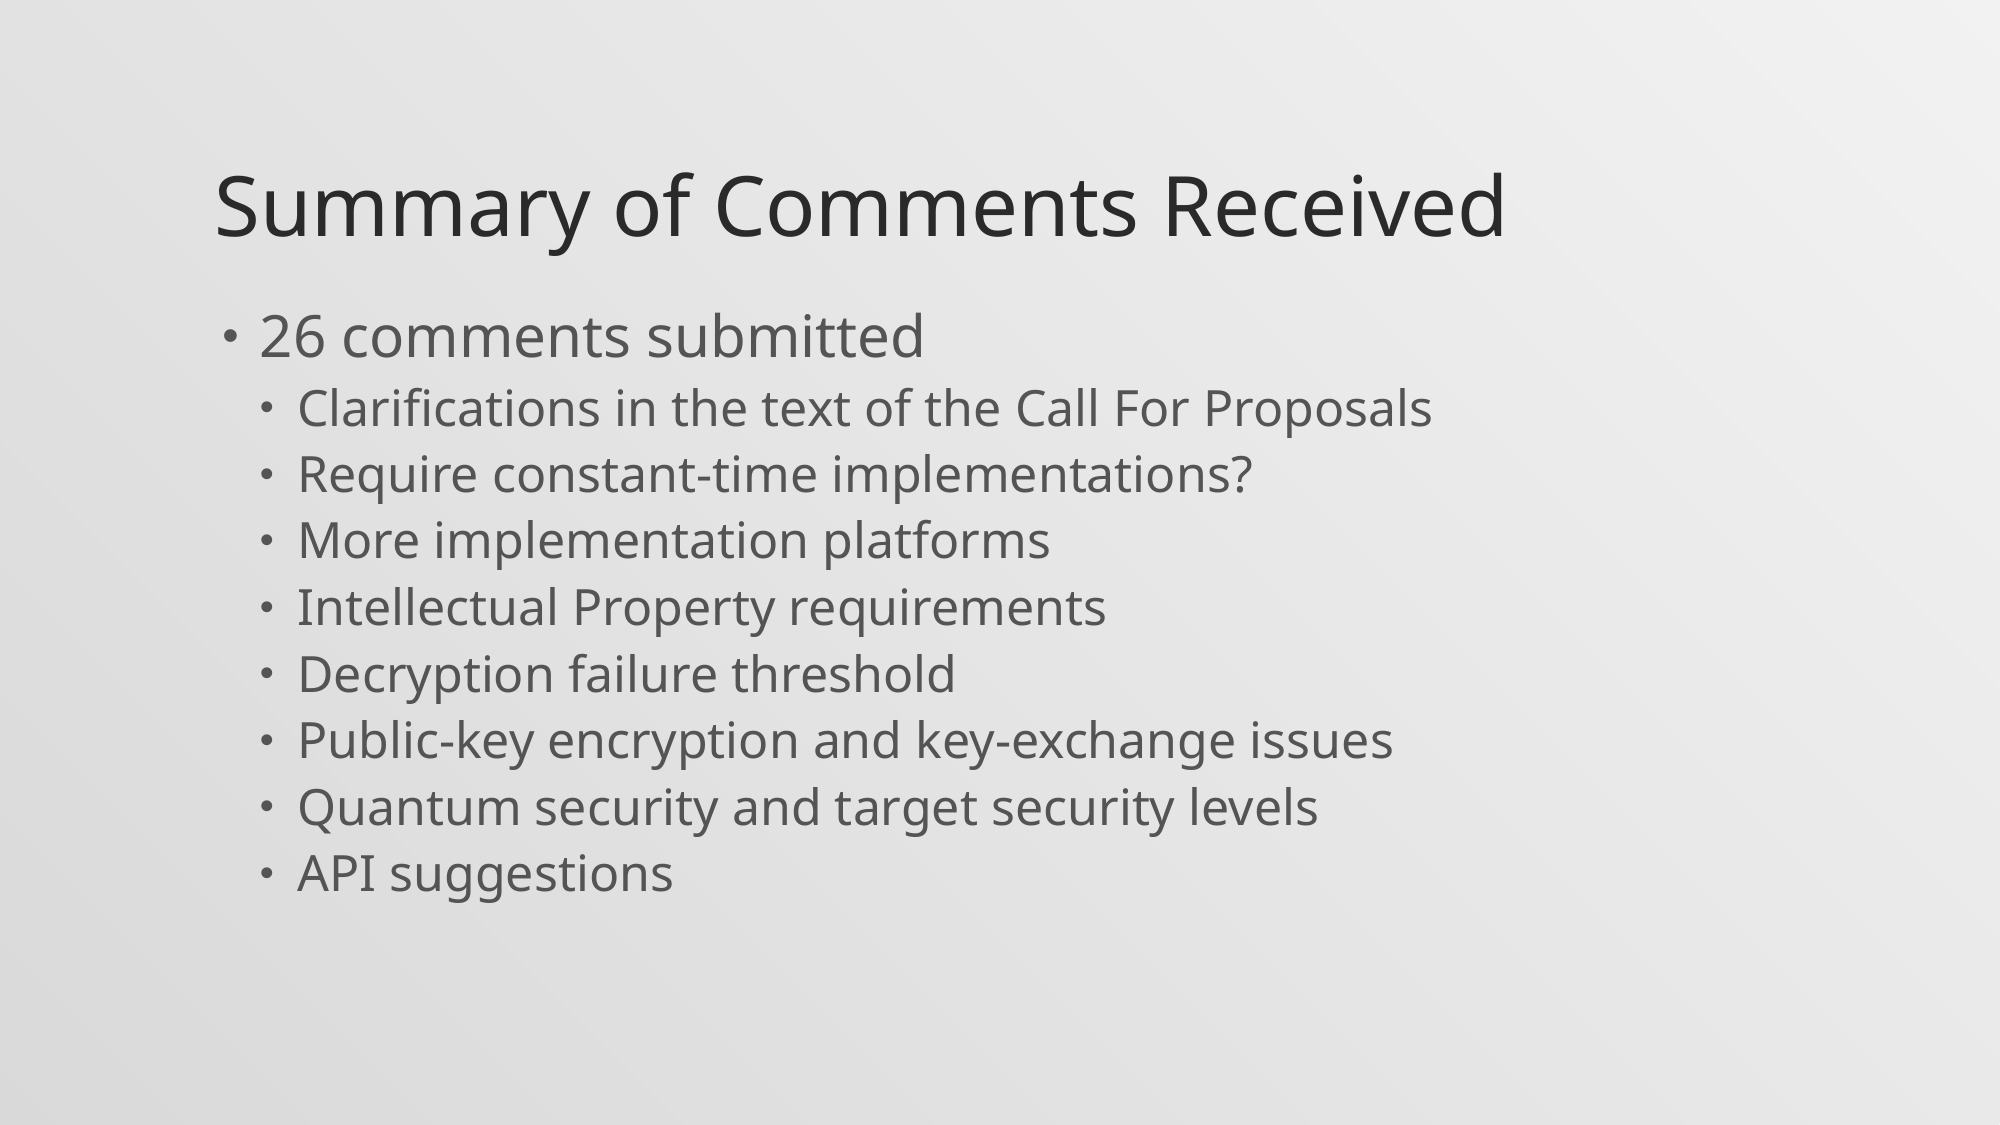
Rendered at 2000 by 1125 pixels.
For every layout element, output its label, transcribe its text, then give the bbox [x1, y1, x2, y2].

list 26 comments submitted Clarifications in the text of the Call For Proposals Require constant-time implementations? More implementation platforms Intellectual Property requirements Decryption failure threshold Public-key encryption and key-exchange issues Quantum security and target security levels API suggestions [199, 299, 1800, 1013]
title Summary of Comments Received [199, 45, 1800, 263]
